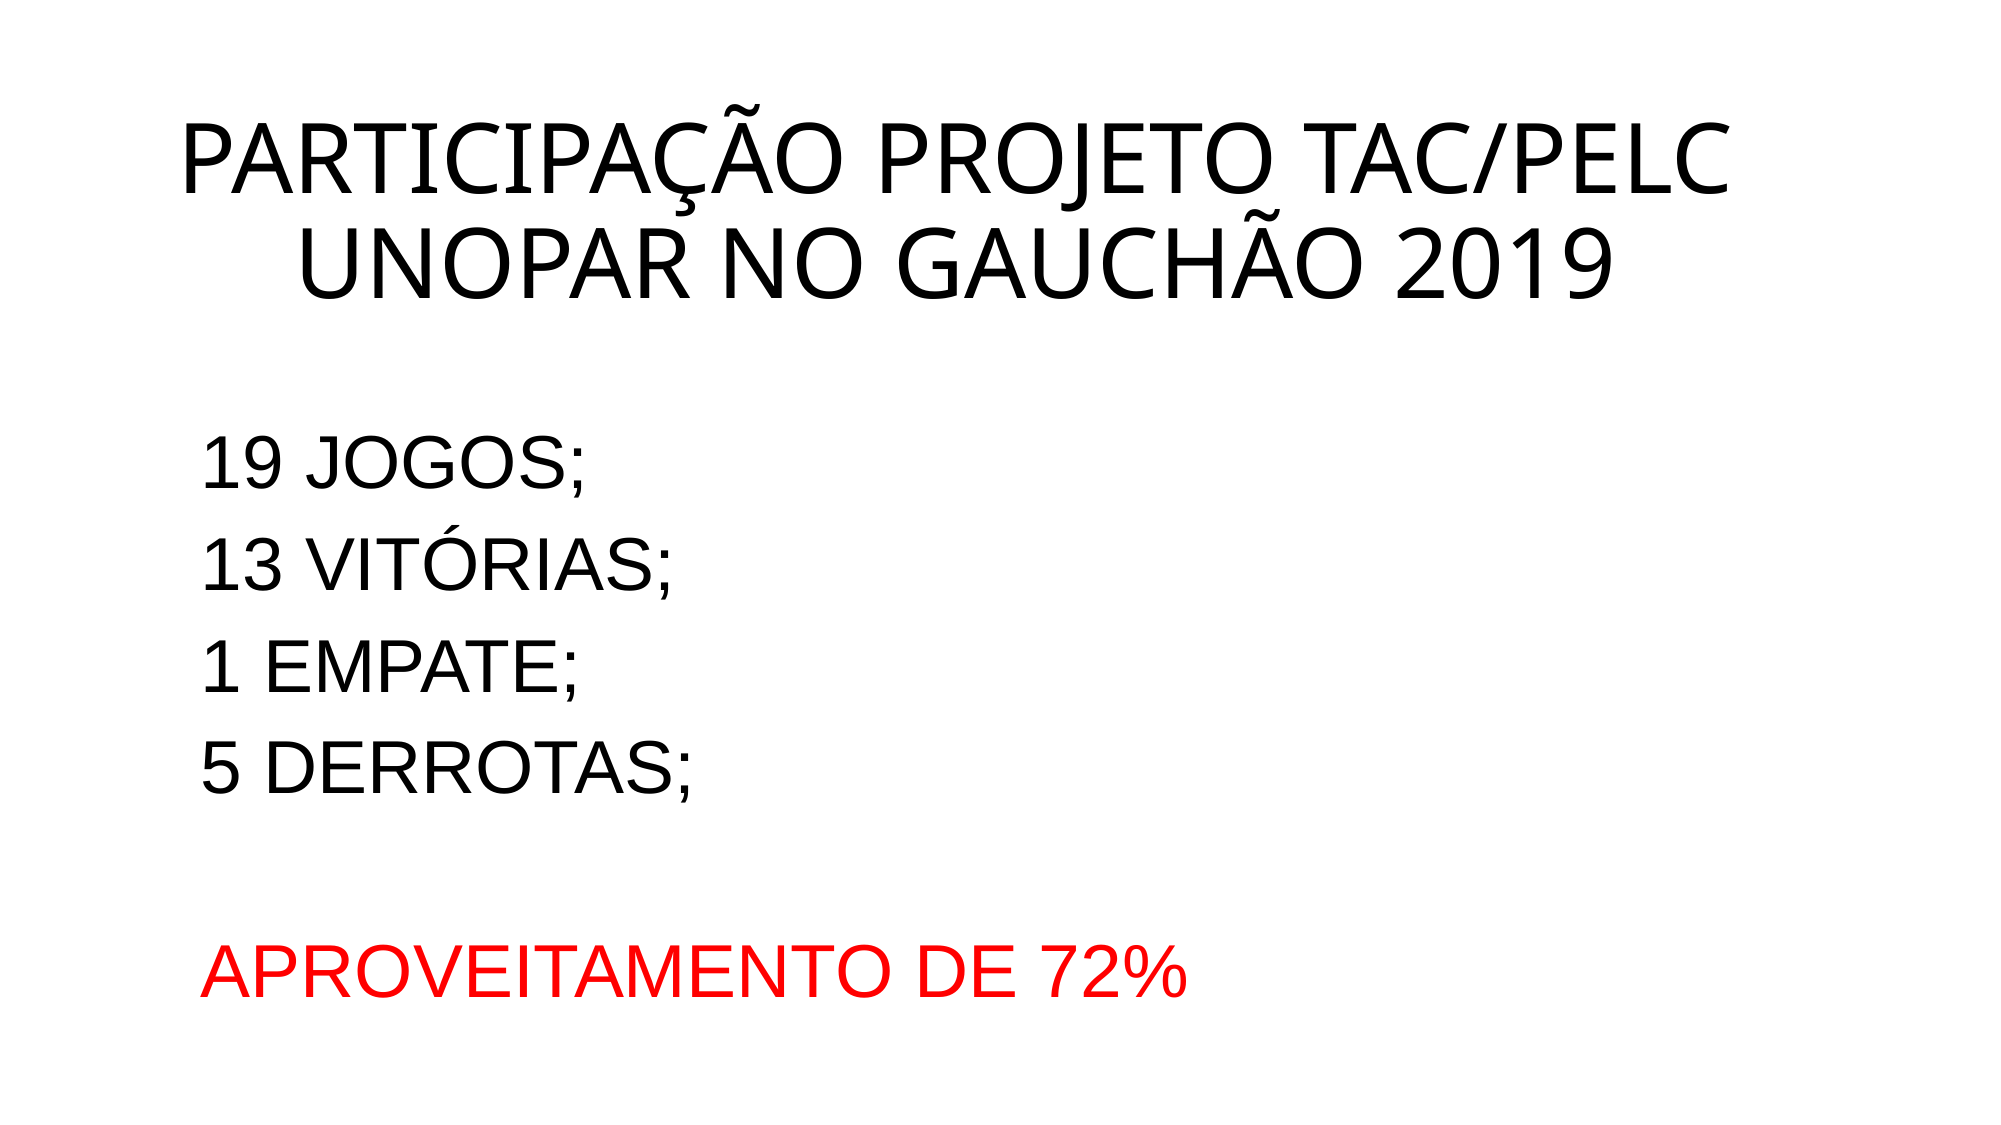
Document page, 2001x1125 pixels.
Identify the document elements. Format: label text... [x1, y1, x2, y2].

subtitle 19 JOGOS; 13 VITÓRIAS; 1 EMPATE; 5 DERROTAS; APROVEITAMENTO DE 72% [185, 416, 1750, 1027]
title PARTICIPAÇÃO PROJETO TAC/PELC UNOPAR NO GAUCHÃO 2019 [160, 33, 1750, 328]
